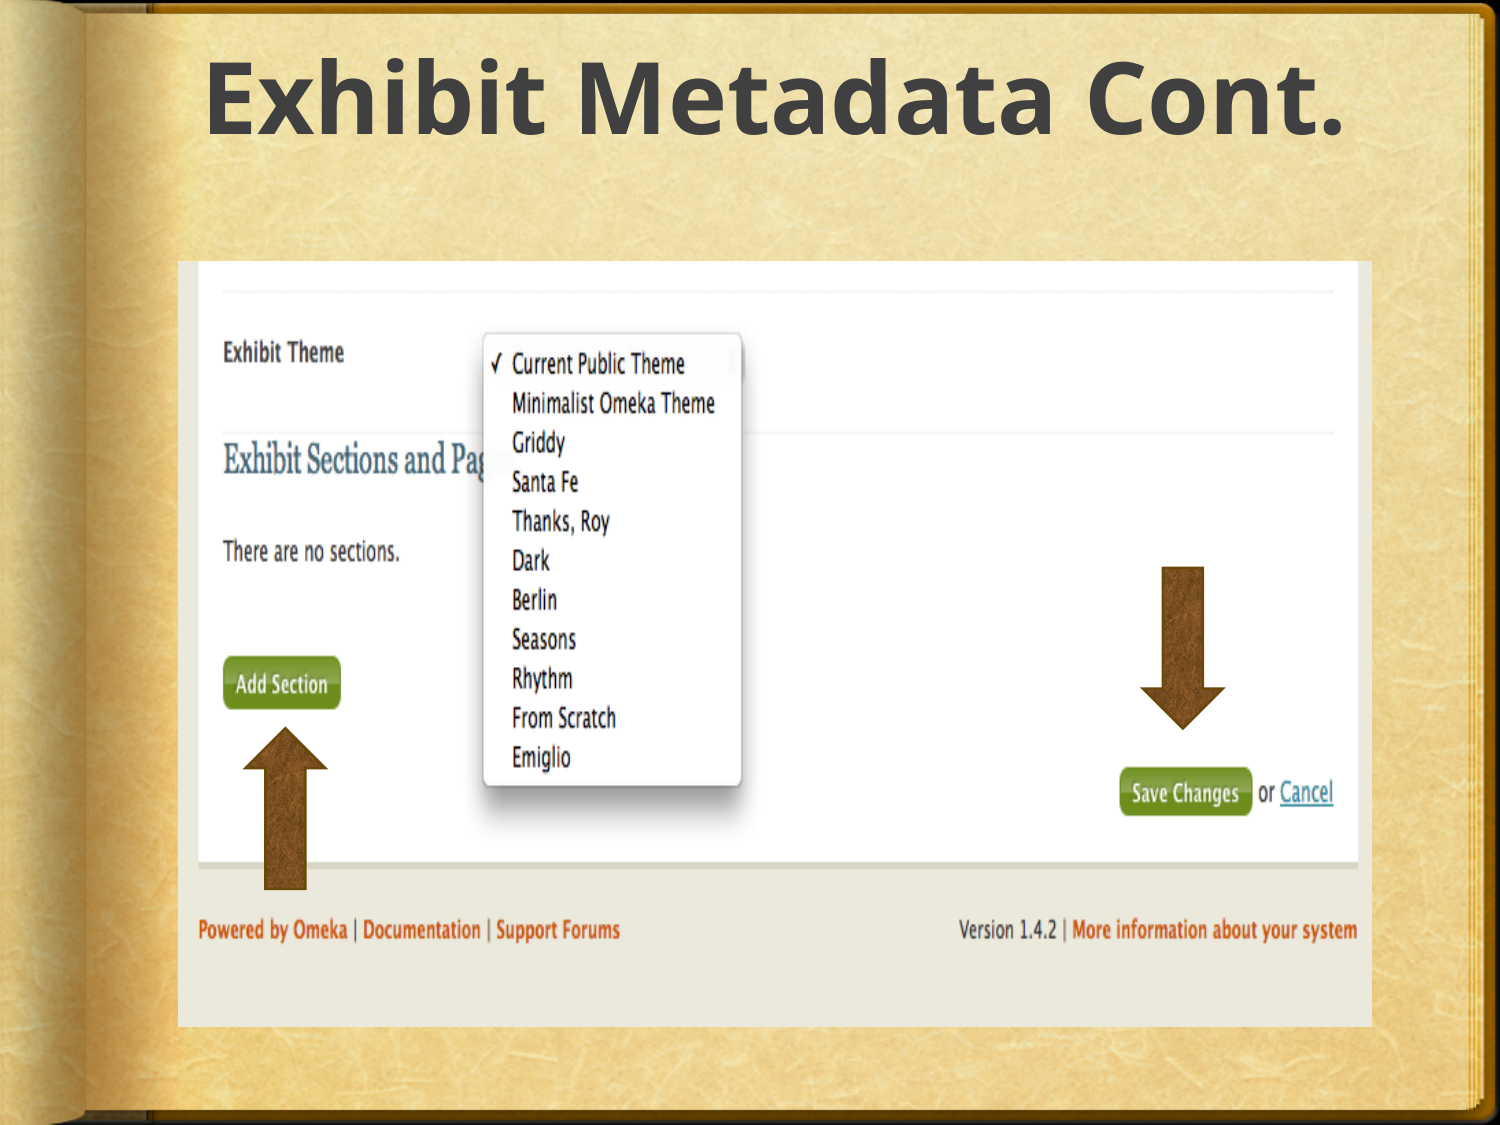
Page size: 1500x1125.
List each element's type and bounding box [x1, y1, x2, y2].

list [177, 44, 1373, 1125]
picture [0, 0, 1500, 1125]
